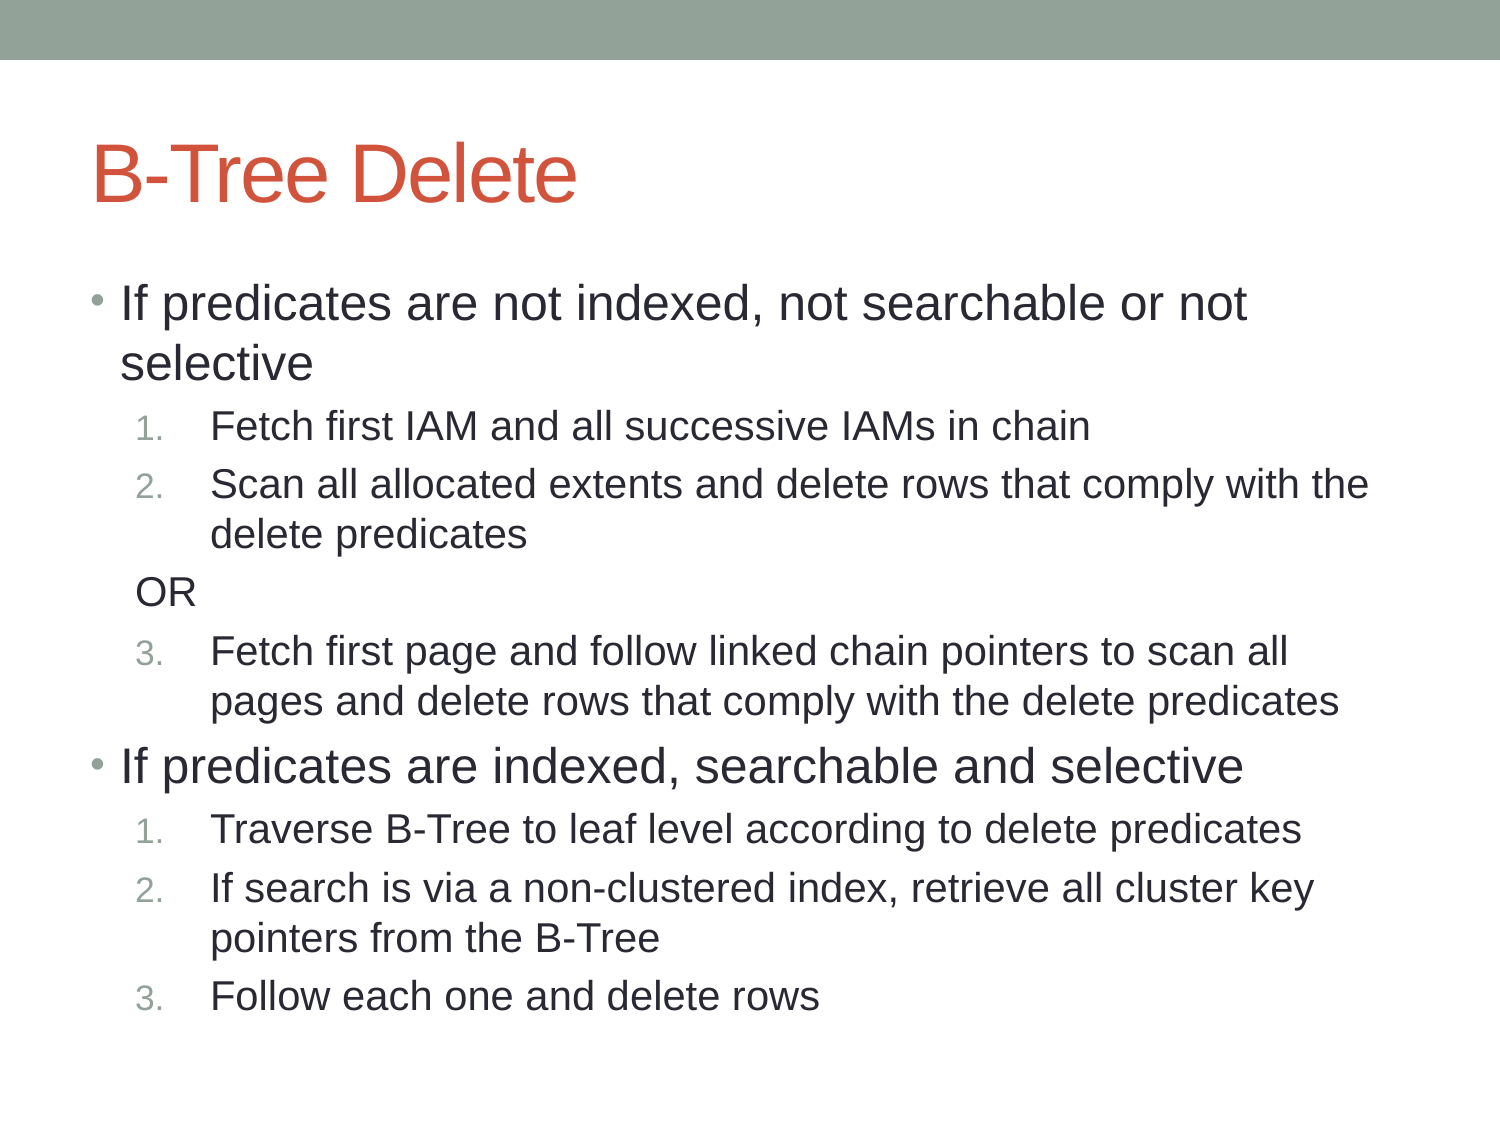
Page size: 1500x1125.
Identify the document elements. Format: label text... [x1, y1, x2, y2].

title B-Tree Delete [75, 87, 1425, 250]
list If predicates are not indexed, not searchable or not selective Fetch first IAM and all successive IAMs in chain Scan all allocated extents and delete rows that comply with the delete predicates OR Fetch first page and follow linked chain pointers to scan all pages and delete rows that comply with the delete predicates If predicates are indexed, searchable and selective Traverse B-Tree to leaf level according to delete predicates If search is via a non-clustered index, retrieve all cluster key pointers from the B-Tree Follow each one and delete rows [75, 262, 1425, 1063]
